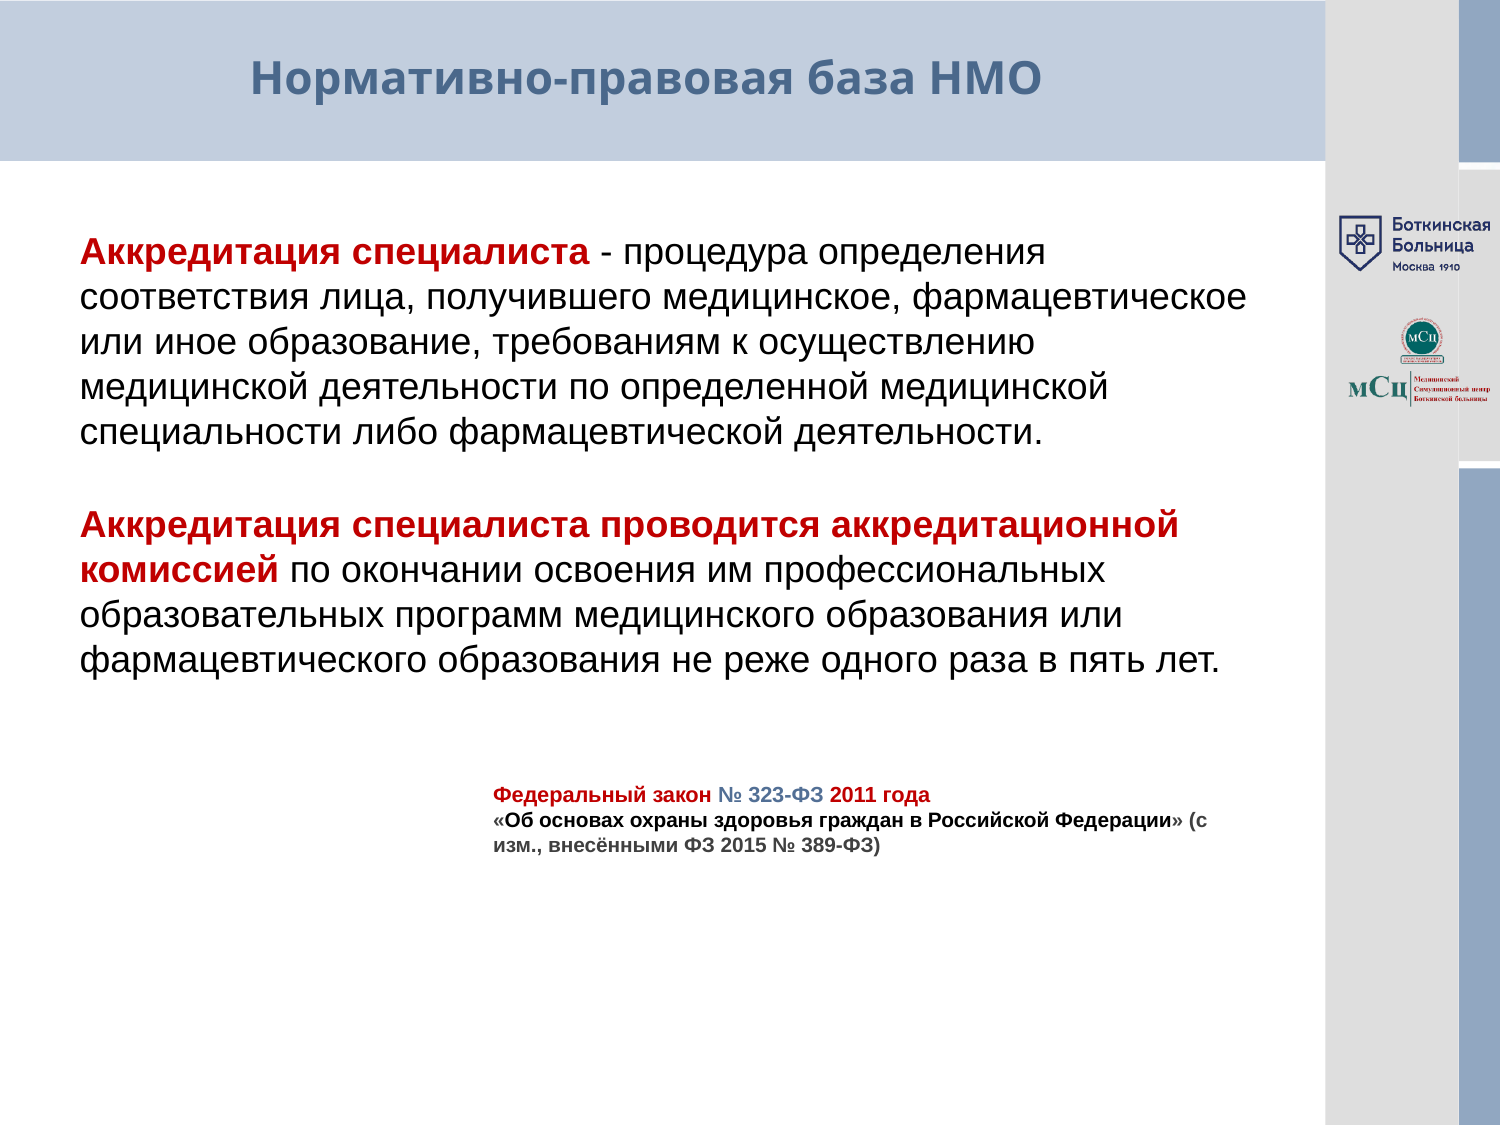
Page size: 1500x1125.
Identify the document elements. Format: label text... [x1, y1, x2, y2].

picture [1459, 163, 1500, 169]
picture [1459, 462, 1500, 468]
text_box Федеральный закон № 323-ФЗ 2011 года «Об основах охраны здоровья граждан в Российской Федерации» (с изм., внесёнными ФЗ 2015 № 389-ФЗ) [478, 772, 1223, 864]
picture [1343, 314, 1500, 412]
picture [1325, 205, 1500, 282]
text_box Нормативно-правовая база НМО [0, 11, 1311, 142]
text_box Аккредитация специалиста - процедура определения соответствия лица, получившего медицинское, фармацевтическое или иное образование, требованиям к осуществлению медицинской деятельности по определенной медицинской специальности либо фармацевтической деятельности. Аккредитация специалиста проводится аккредитационной комиссией по окончании освоения им профессиональных образовательных программ медицинского образования или фармацевтического образования не реже одного раза в пять лет. [64, 219, 1270, 688]
